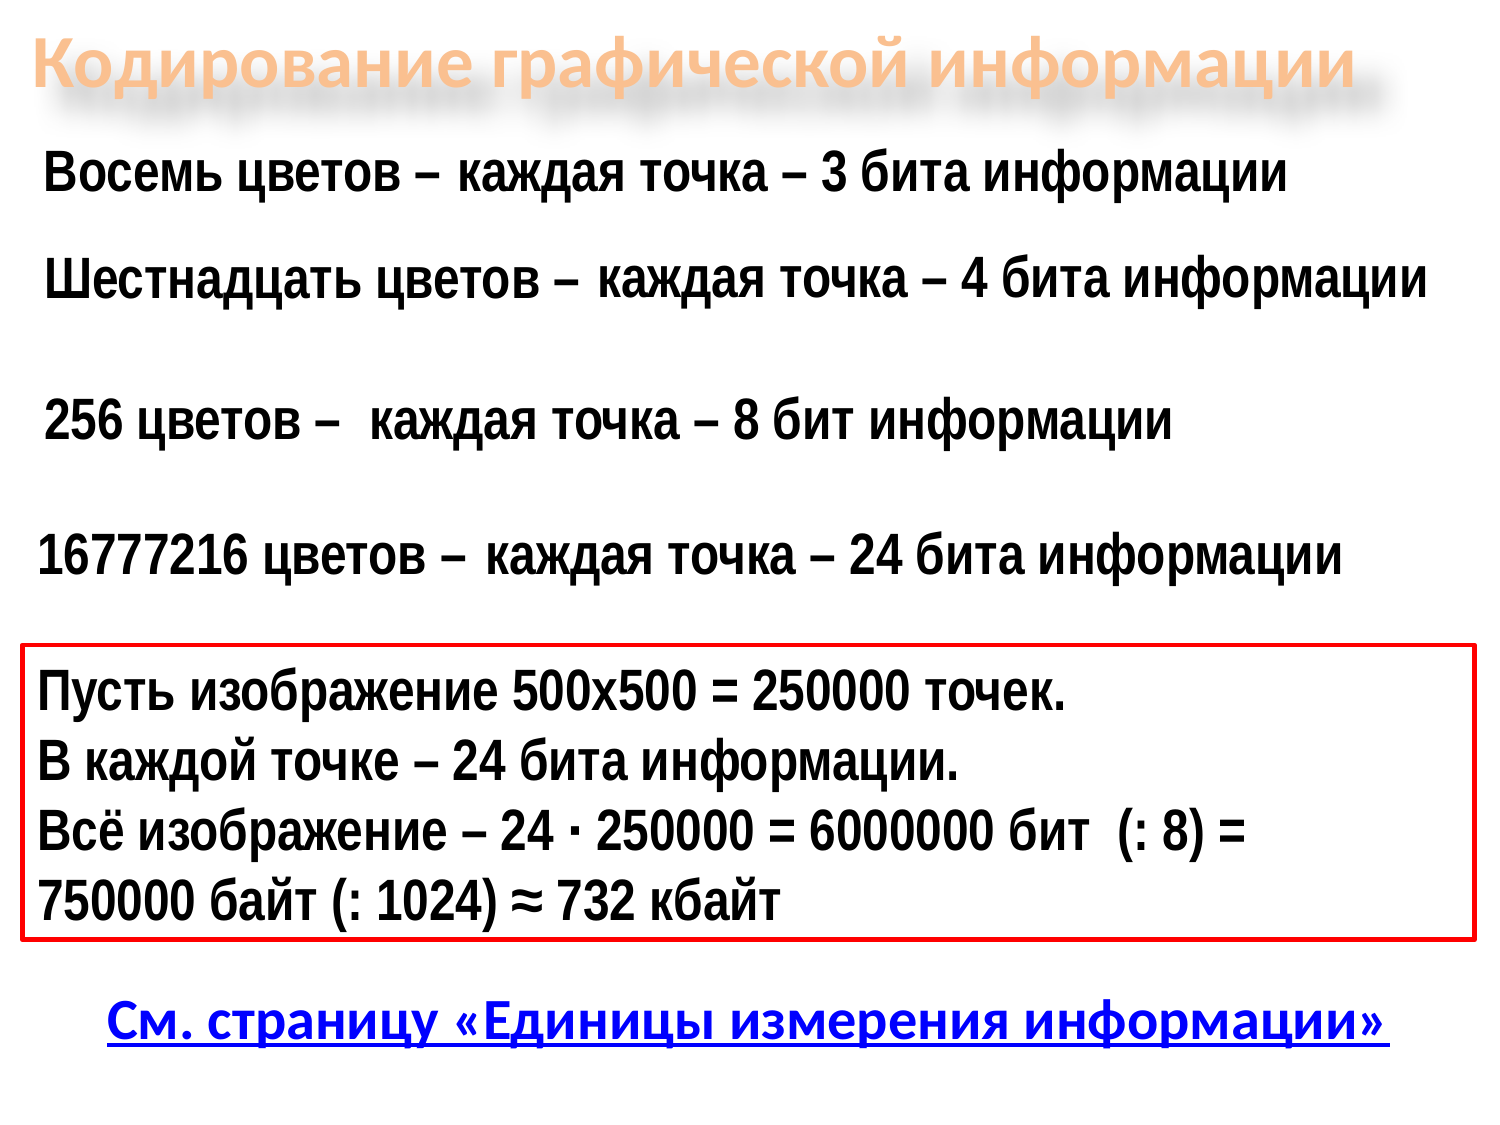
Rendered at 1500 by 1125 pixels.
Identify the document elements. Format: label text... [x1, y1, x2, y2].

text_box каждая точка – 8 бит информации [354, 373, 1247, 459]
text_box Восемь цветов – [29, 125, 442, 211]
text_box Шестнадцать цветов – [29, 232, 644, 318]
text_box каждая точка – 3 бита информации [442, 125, 1335, 211]
text_box 16777216 цветов – [22, 508, 471, 594]
text_box каждая точка – 4 бита информации [582, 231, 1475, 317]
text_box Пусть изображение 500х500 = 250000 точек. В каждой точке – 24 бита информации. Всё изображение – 24 ∙ 250000 = 6000000 бит (: 8) = 750000 байт (: 1024) ≈ 732 кбайт [22, 645, 1475, 940]
text_box каждая точка – 24 бита информации [471, 508, 1440, 594]
text_box См. страницу «Единицы измерения информации» [91, 973, 1405, 1059]
text_box 256 цветов – [29, 373, 354, 459]
text_box Кодирование графической информации [17, 5, 1406, 111]
